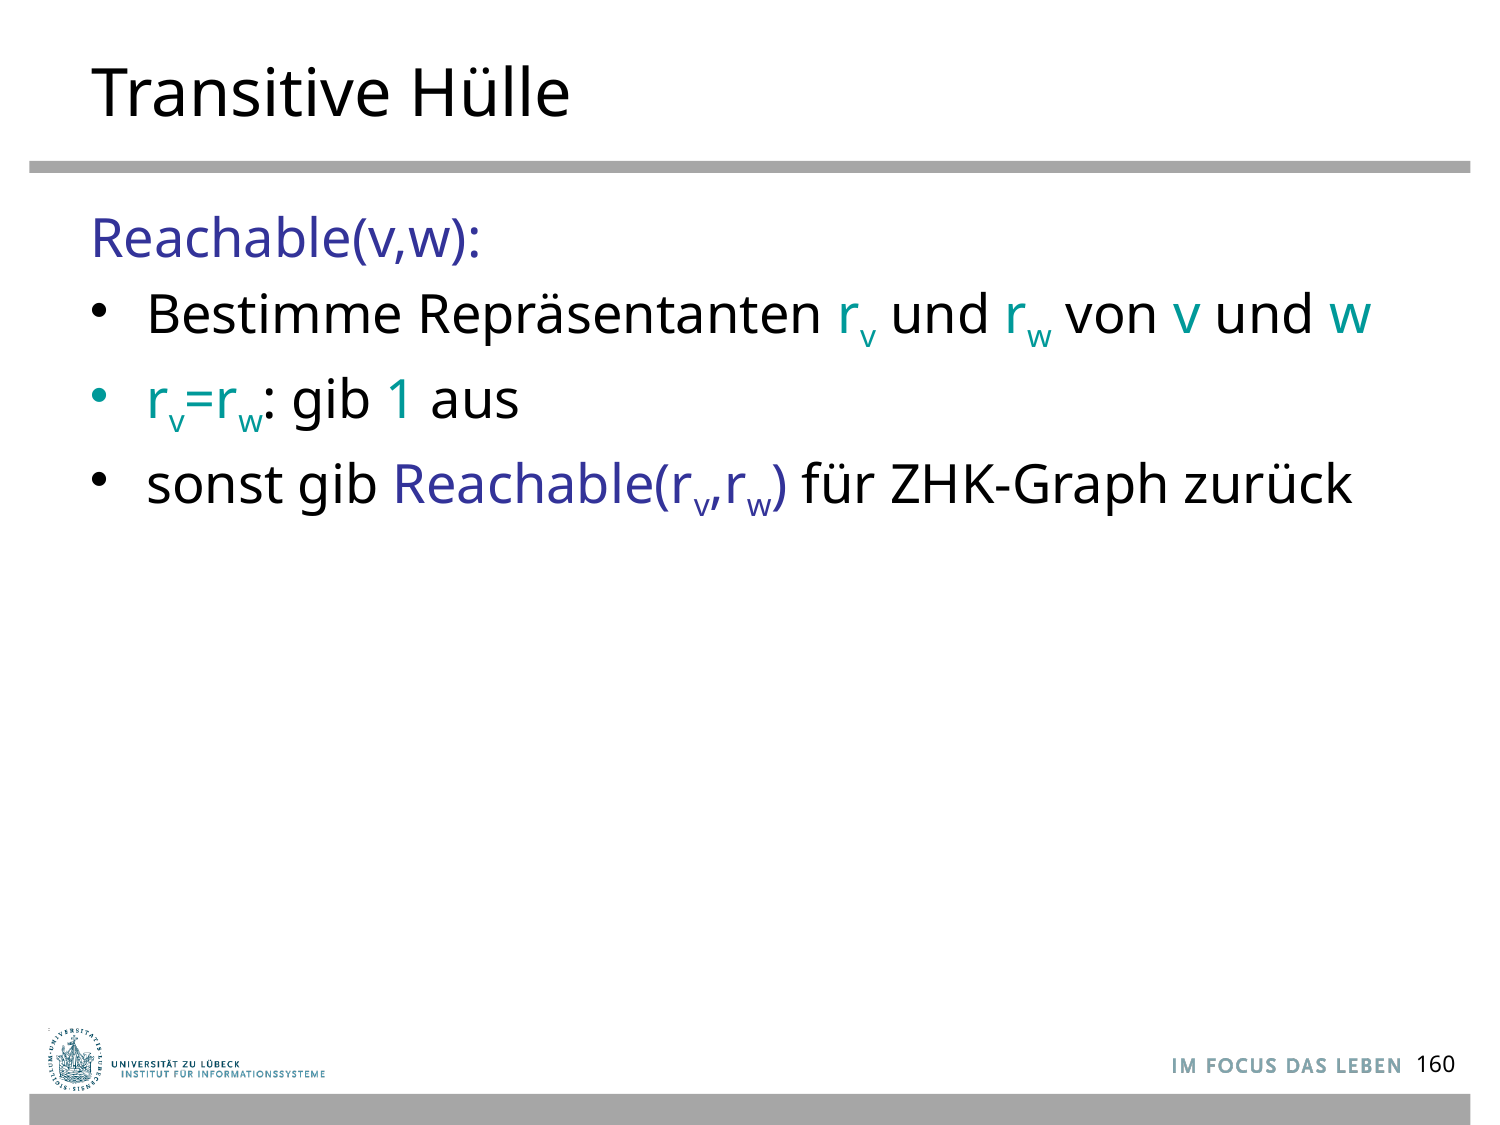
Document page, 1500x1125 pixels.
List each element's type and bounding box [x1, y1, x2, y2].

list [75, 196, 1425, 1012]
title [76, 42, 1427, 126]
picture [1173, 1058, 1305, 1073]
slide_number [1305, 1050, 1471, 1083]
